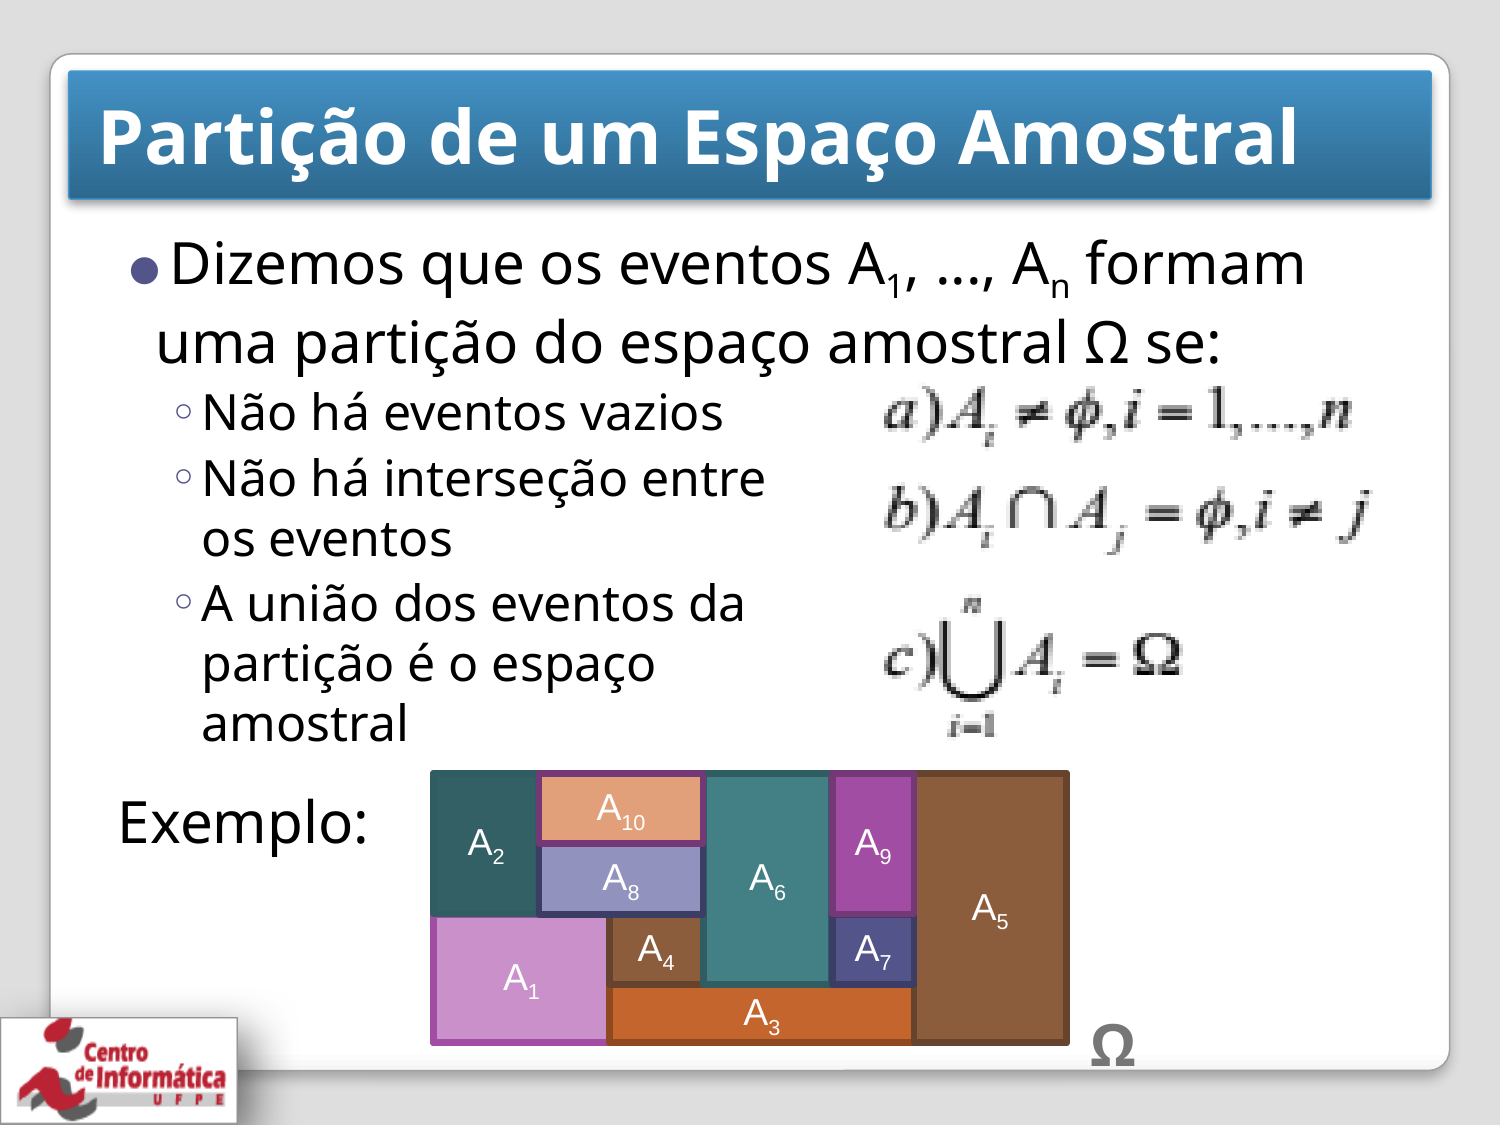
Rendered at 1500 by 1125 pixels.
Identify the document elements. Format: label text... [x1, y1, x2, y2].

text_box A7 [832, 914, 914, 985]
text_box A9 [832, 773, 914, 914]
text_box Exemplo: [81, 749, 411, 844]
list Dizemos que os eventos A1, ..., An formam uma partição do espaço amostral Ω se: Não há eventos vazios Não há interseção entre os eventos A união dos eventos da partição é o espaço amostral [82, 210, 1425, 1008]
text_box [876, 359, 1378, 741]
text_box A4 [609, 915, 703, 985]
text_box A6 [703, 773, 832, 985]
title Partição de um Espaço Amostral [82, 70, 1425, 200]
text_box A1 [433, 914, 609, 1043]
text_box A3 [609, 985, 913, 1043]
text_box A10 [538, 773, 703, 844]
text_box Ω [1067, 972, 1137, 1043]
text_box A8 [538, 844, 703, 915]
text_box A2 [433, 773, 538, 914]
text_box A5 [913, 773, 1067, 1043]
picture [0, 1017, 238, 1125]
